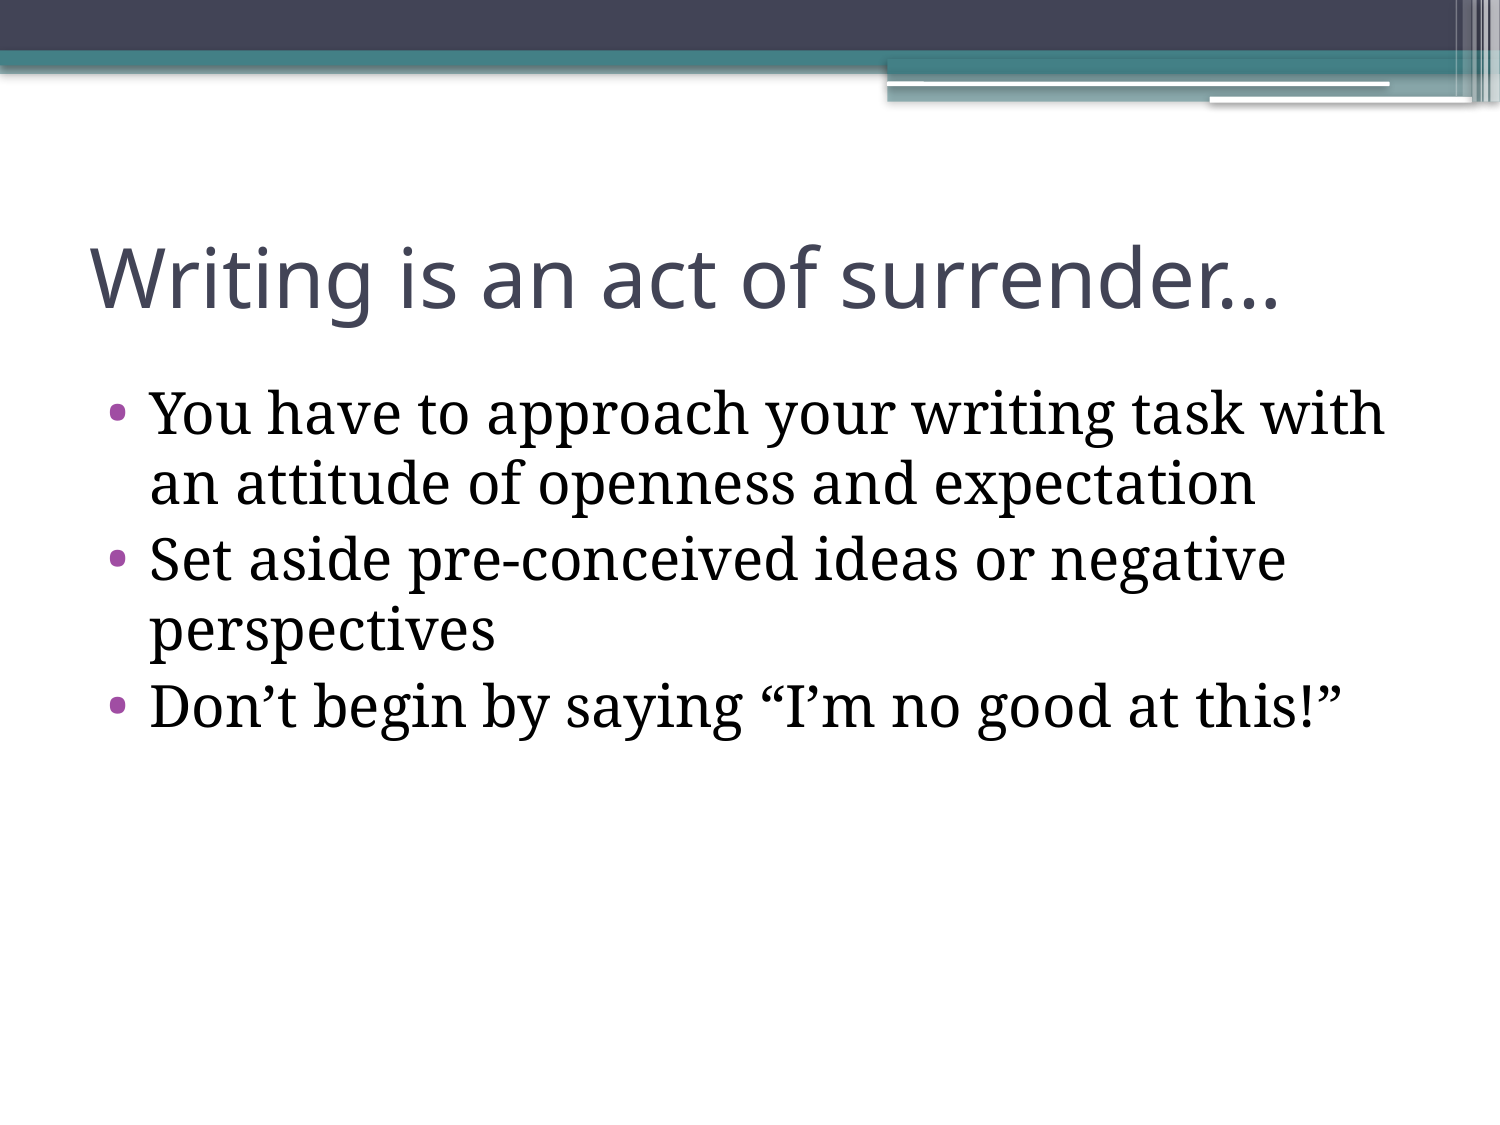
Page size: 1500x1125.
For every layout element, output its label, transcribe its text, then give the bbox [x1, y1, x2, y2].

title Writing is an act of surrender… [75, 187, 1425, 363]
list You have to approach your writing task with an attitude of openness and expectation Set aside pre-conceived ideas or negative perspectives Don’t begin by saying “I’m no good at this!” [75, 368, 1425, 1079]
